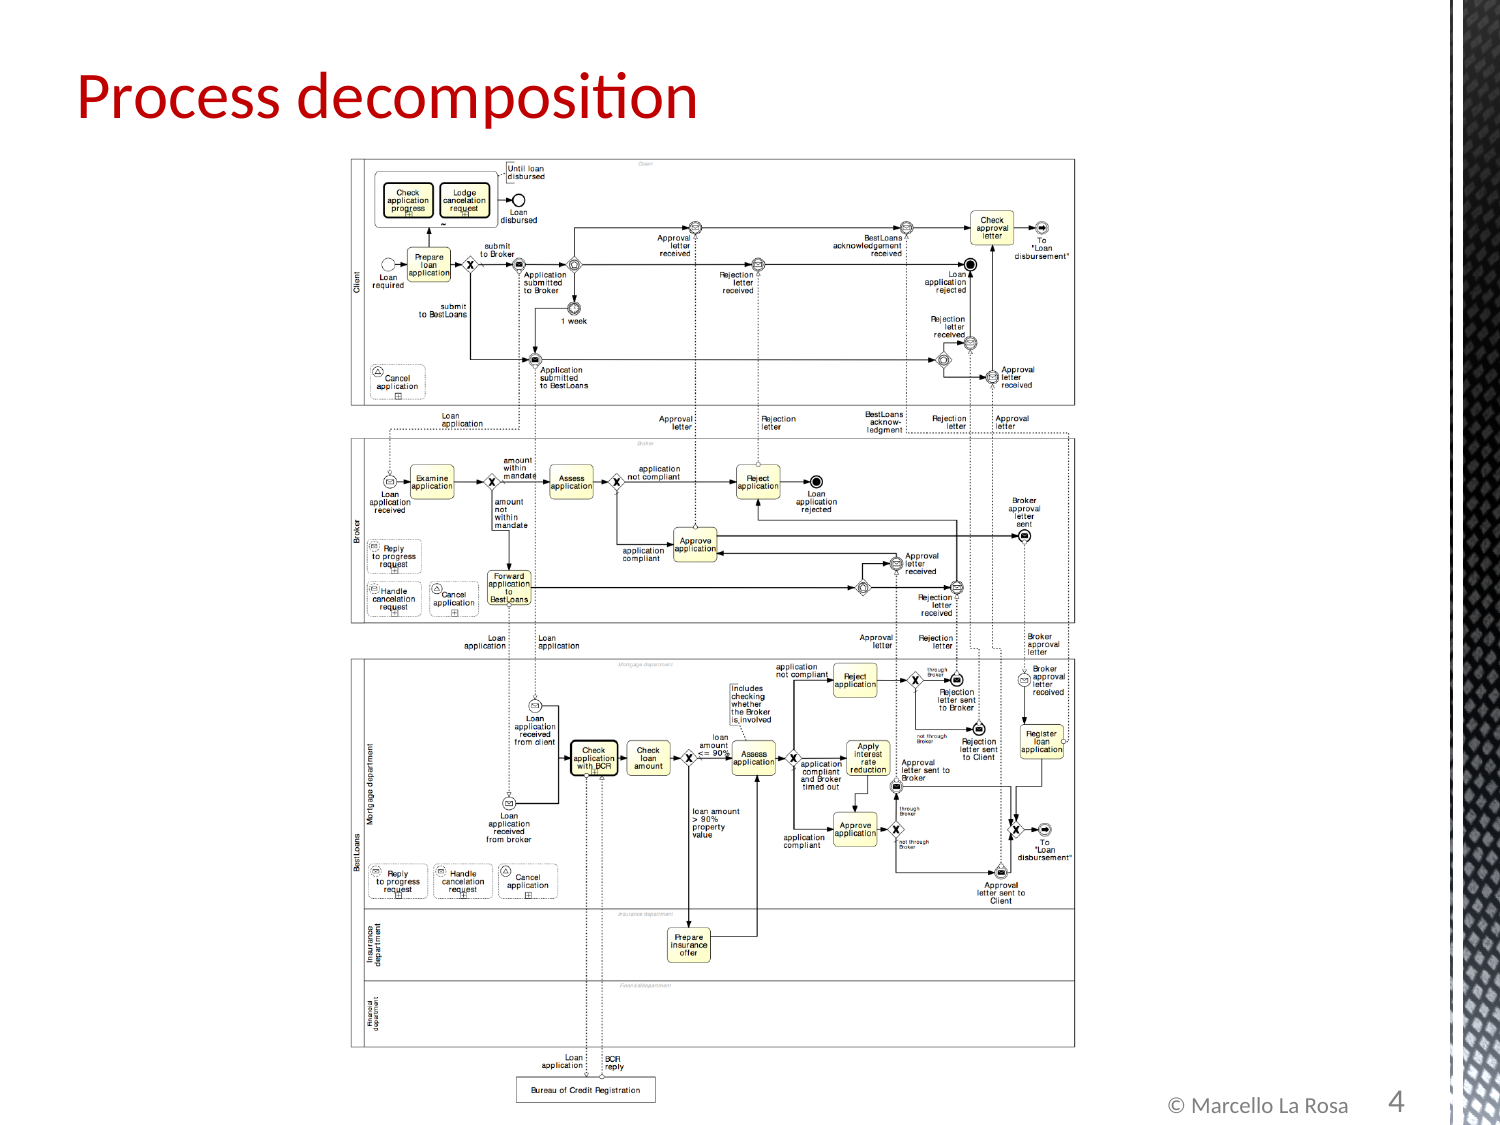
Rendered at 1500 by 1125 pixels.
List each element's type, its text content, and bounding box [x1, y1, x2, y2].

slide_number 4 [1352, 1086, 1441, 1112]
title Process decomposition [61, 27, 1385, 157]
picture [348, 156, 1076, 1103]
picture [1447, 0, 1500, 1125]
